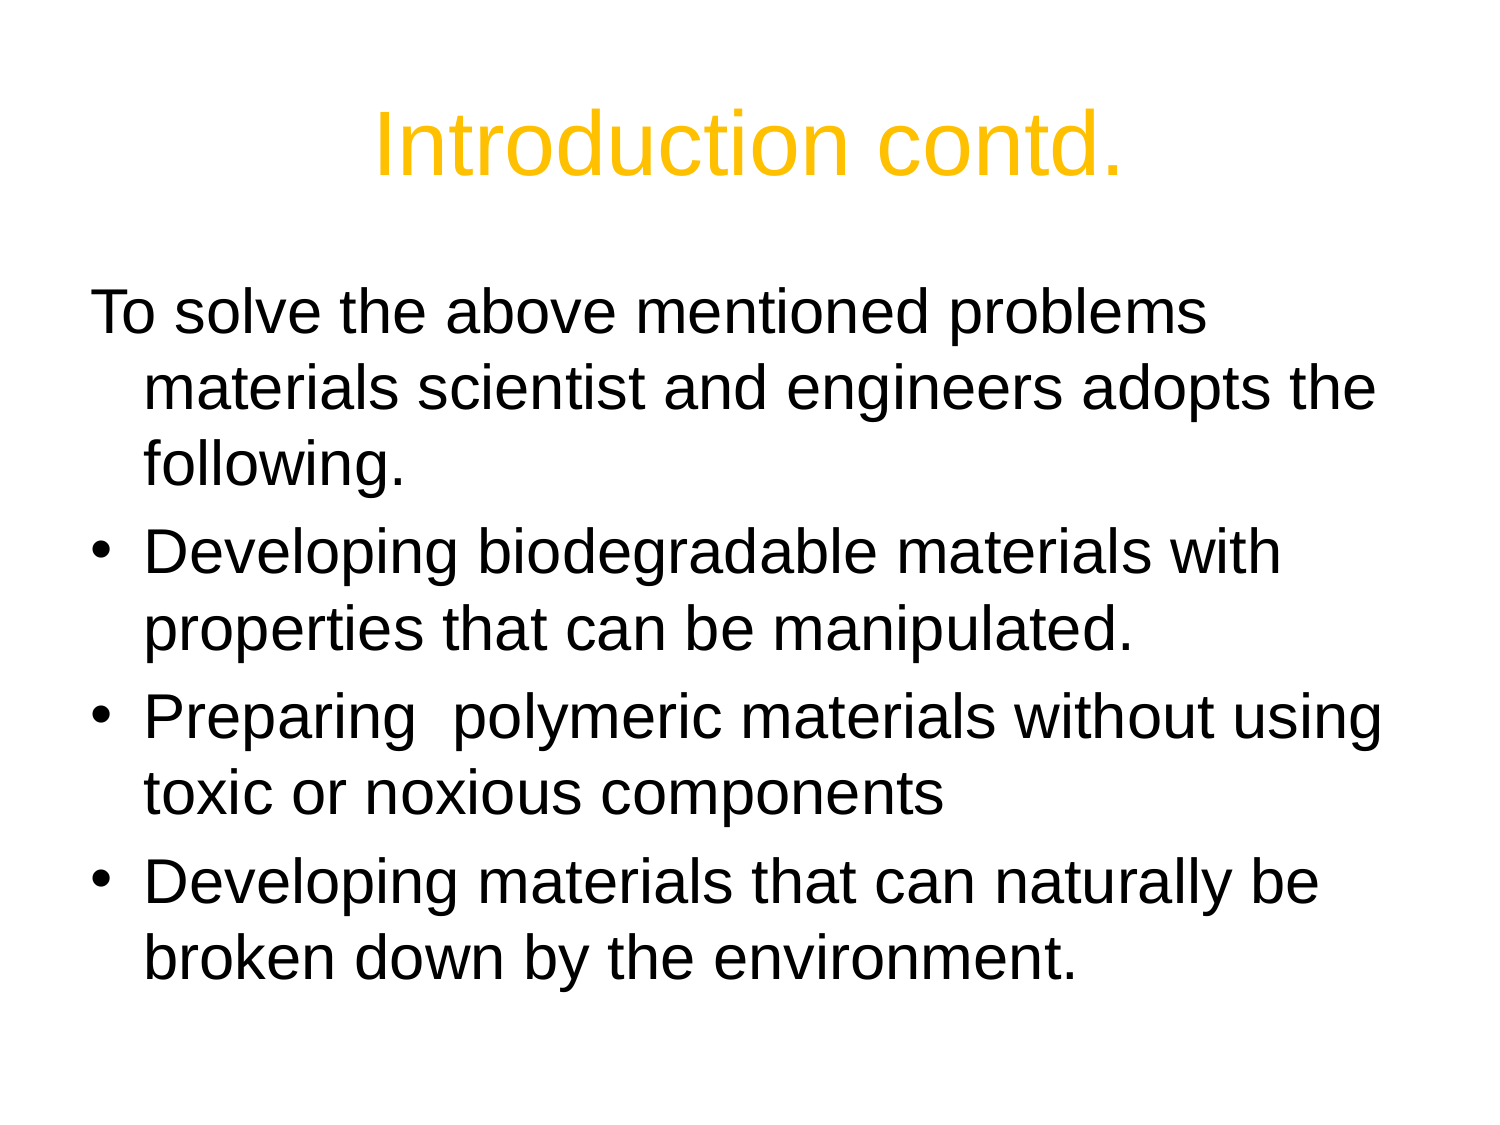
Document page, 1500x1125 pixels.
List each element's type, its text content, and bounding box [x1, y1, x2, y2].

title Introduction contd. [75, 45, 1425, 233]
list To solve the above mentioned problems materials scientist and engineers adopts the following. Developing biodegradable materials with properties that can be manipulated. Preparing polymeric materials without using toxic or noxious components Developing materials that can naturally be broken down by the environment. [75, 262, 1425, 1005]
